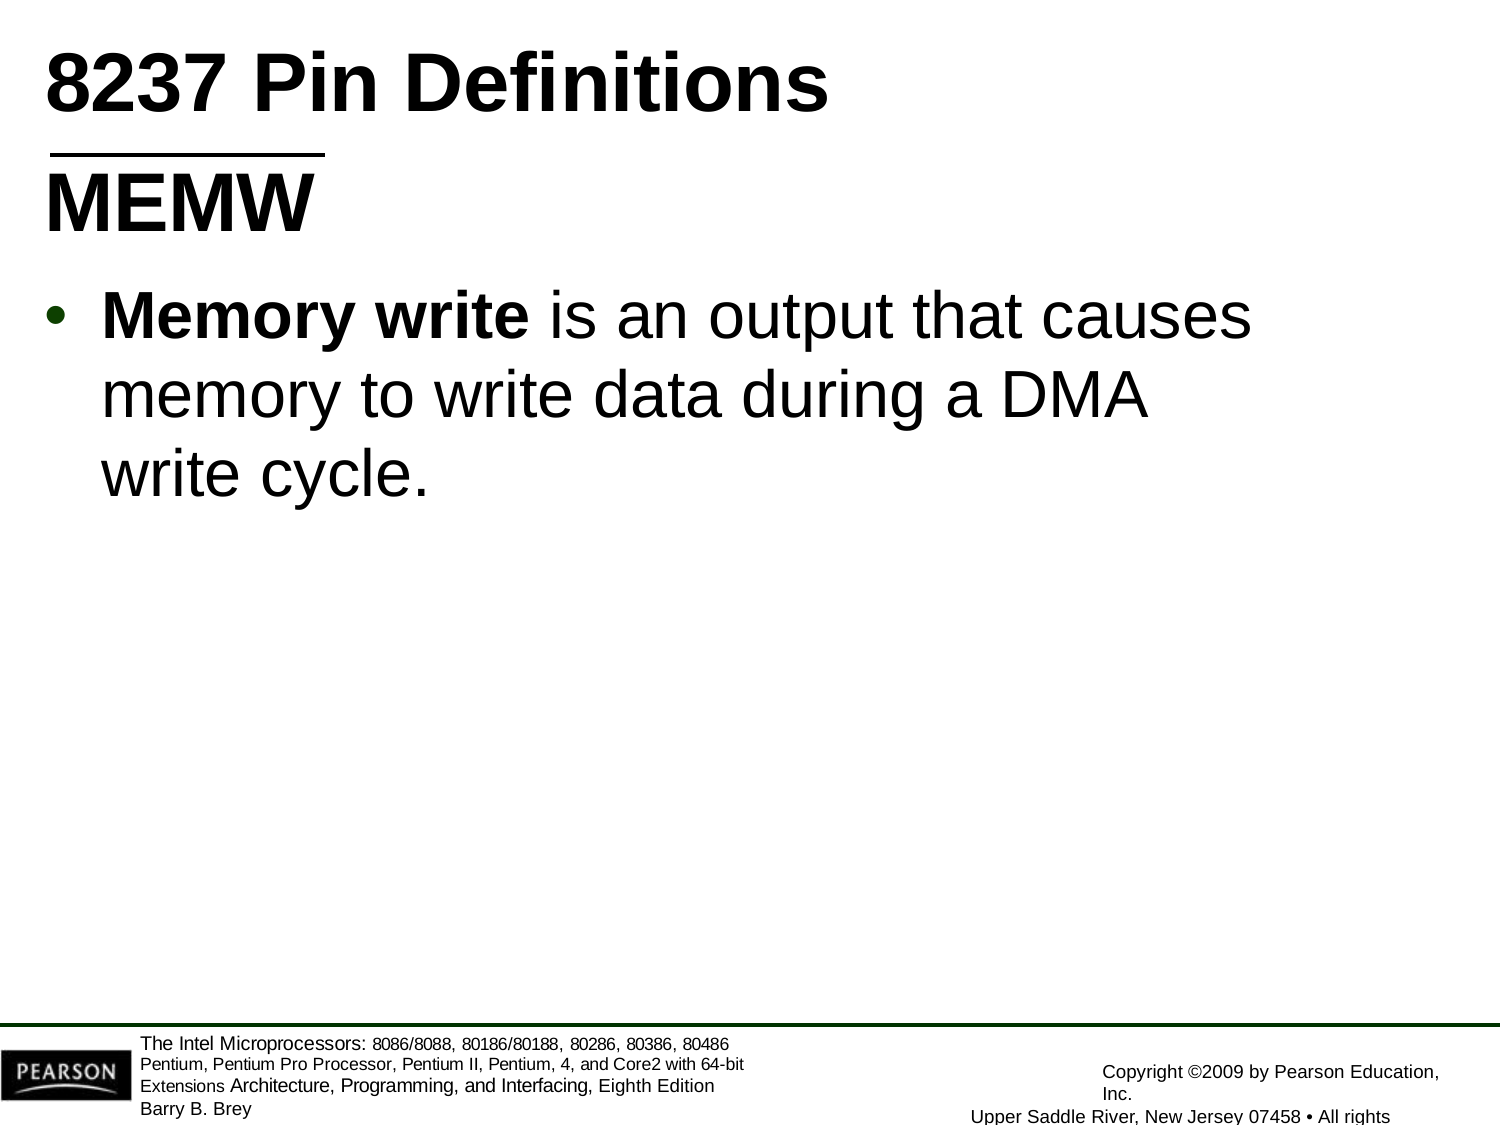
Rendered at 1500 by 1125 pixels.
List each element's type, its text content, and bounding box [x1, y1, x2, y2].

text_box MEMW Memory write is an output that causes memory to write data during a DMA write cycle. [42, 148, 1307, 517]
slide_number The Intel Microprocessors: 8086/8088, 80186/80188, 80286, 80386, 80486 Pentium, Pentium Pro Processor, Pentium II, Pentium, 4, and Core2 with 64-bit Extensions Architecture, Programming, and Interfacing, Eighth Edition Barry B. Brey [137, 1032, 796, 1122]
text_box [0, 1049, 133, 1102]
title 8237 Pin Definitions [42, 15, 1458, 220]
footer Copyright ©2009 by Pearson Education, Inc. Upper Saddle River, New Jersey 07458 • All rights reserved. [968, 1059, 1475, 1107]
